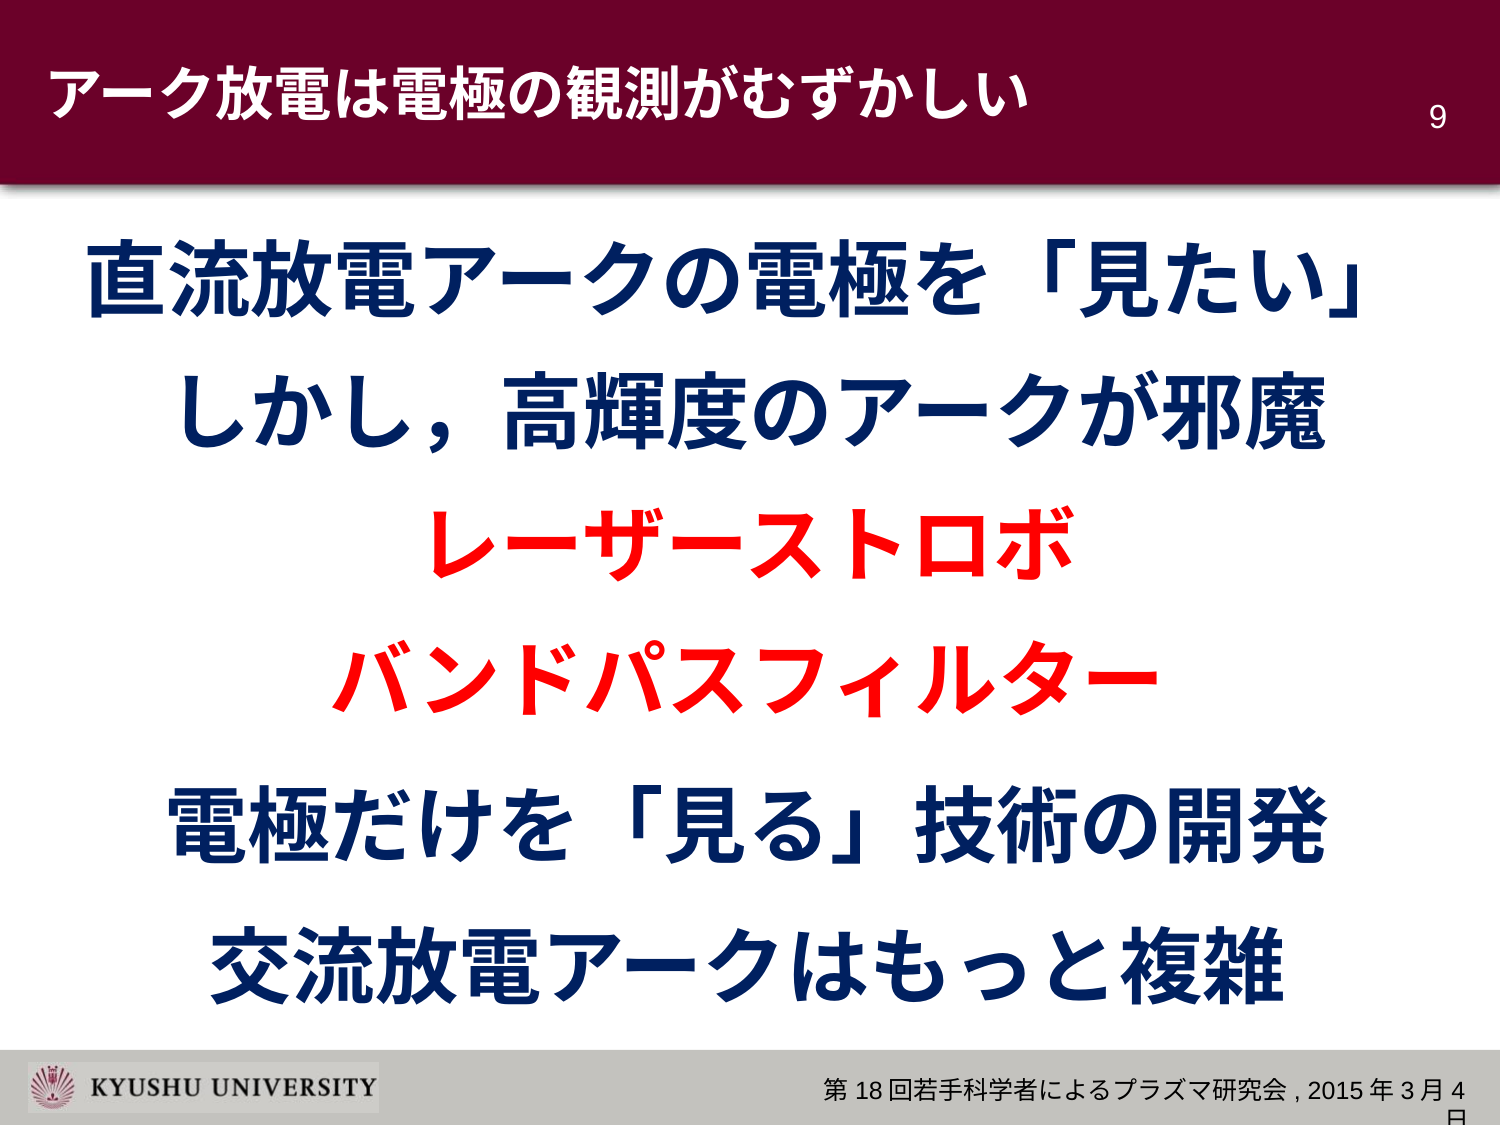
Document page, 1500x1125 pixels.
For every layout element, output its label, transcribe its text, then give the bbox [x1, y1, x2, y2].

text_box レーザーストロボ [61, 484, 1434, 600]
text_box 電極だけを「見る」技術の開発 [61, 765, 1434, 881]
text_box 直流放電アークの電極を「見たい」 [61, 219, 1434, 335]
picture [0, 0, 1500, 199]
footer 第18回若手科学者によるプラズマ研究会, 2015年3月4日 [808, 1066, 1485, 1121]
text_box 交流放電アークはもっと複雑 [56, 907, 1439, 1022]
text_box バンドパスフィルター [61, 619, 1434, 735]
text_box しかし，高輝度のアークが邪魔 [61, 352, 1434, 467]
title アーク放電は電極の観測がむずかしい [29, 42, 1412, 142]
picture [28, 1062, 379, 1113]
slide_number 8 [1362, 87, 1463, 151]
